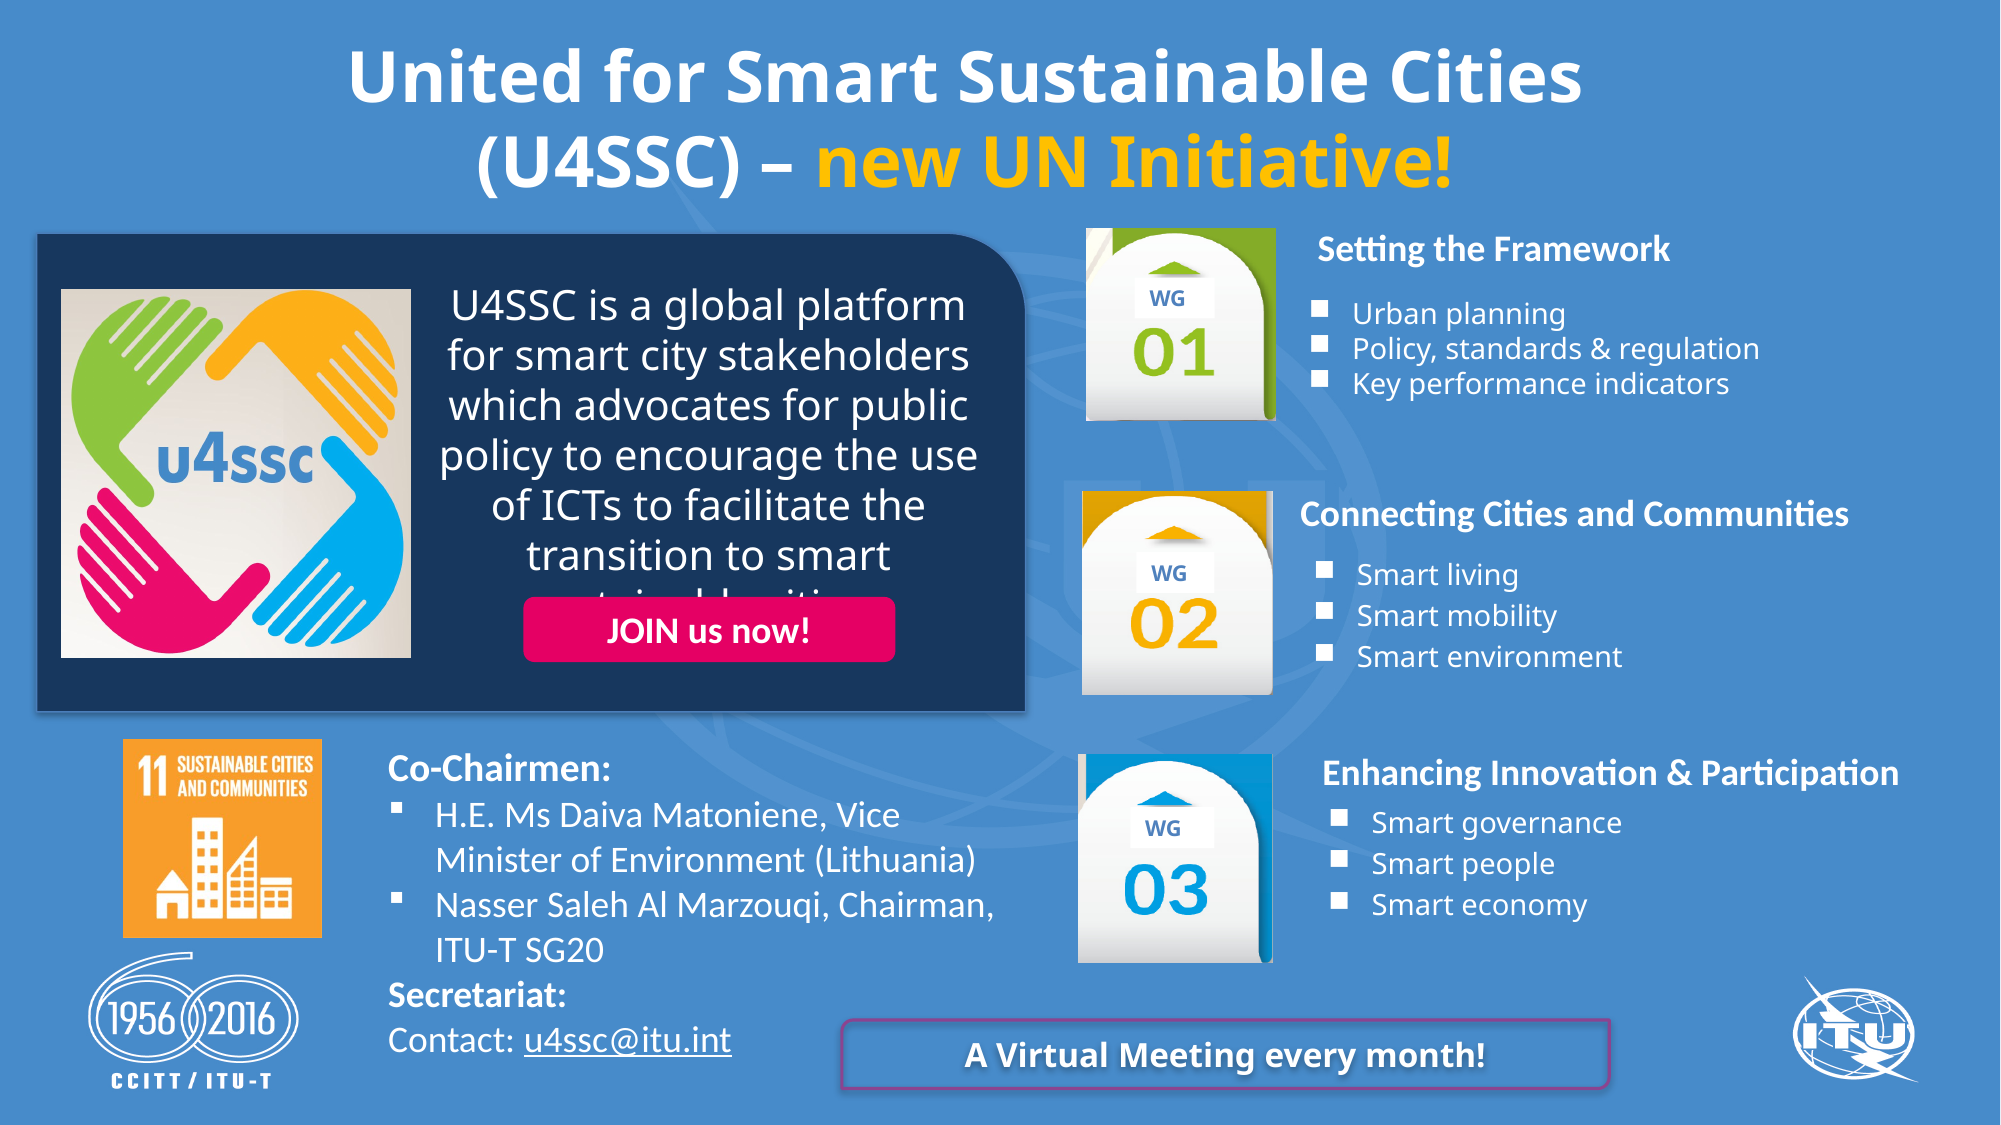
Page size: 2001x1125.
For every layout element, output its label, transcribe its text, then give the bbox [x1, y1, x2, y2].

picture [0, 0, 2001, 1125]
text_box Smart governance Smart people Smart economy [1322, 801, 1913, 965]
text_box Enhancing Innovation & Participation [1307, 740, 1921, 801]
text_box U4SSC is a global platform for smart city stakeholders which advocates for public policy to encourage the use of ICTs to facilitate the transition to smart sustainable cities. [421, 272, 996, 560]
text_box Smart living Smart mobility Smart environment [1307, 550, 1855, 685]
text_box [35, 232, 1027, 713]
text_box A Virtual Meeting every month! [841, 1019, 1610, 1090]
text_box Connecting Cities and Communities [1285, 481, 1899, 542]
text_box United for Smart Sustainable Cities (U4SSC) – new UN Initiative! [304, 26, 1627, 114]
text_box JOIN us now! [523, 596, 896, 663]
text_box Urban planning Policy, standards & regulation Key performance indicators [1302, 289, 1916, 453]
text_box Co-Chairmen: H.E. Ms Daiva Matoniene, Vice Minister of Environment (Lithuania) Nasser Saleh Al Marzouqi, Chairman, ITU-T SG20 Secretariat: Contact: u4ssc@itu.int [373, 734, 1049, 1068]
text_box Setting the Framework [1302, 216, 1716, 276]
